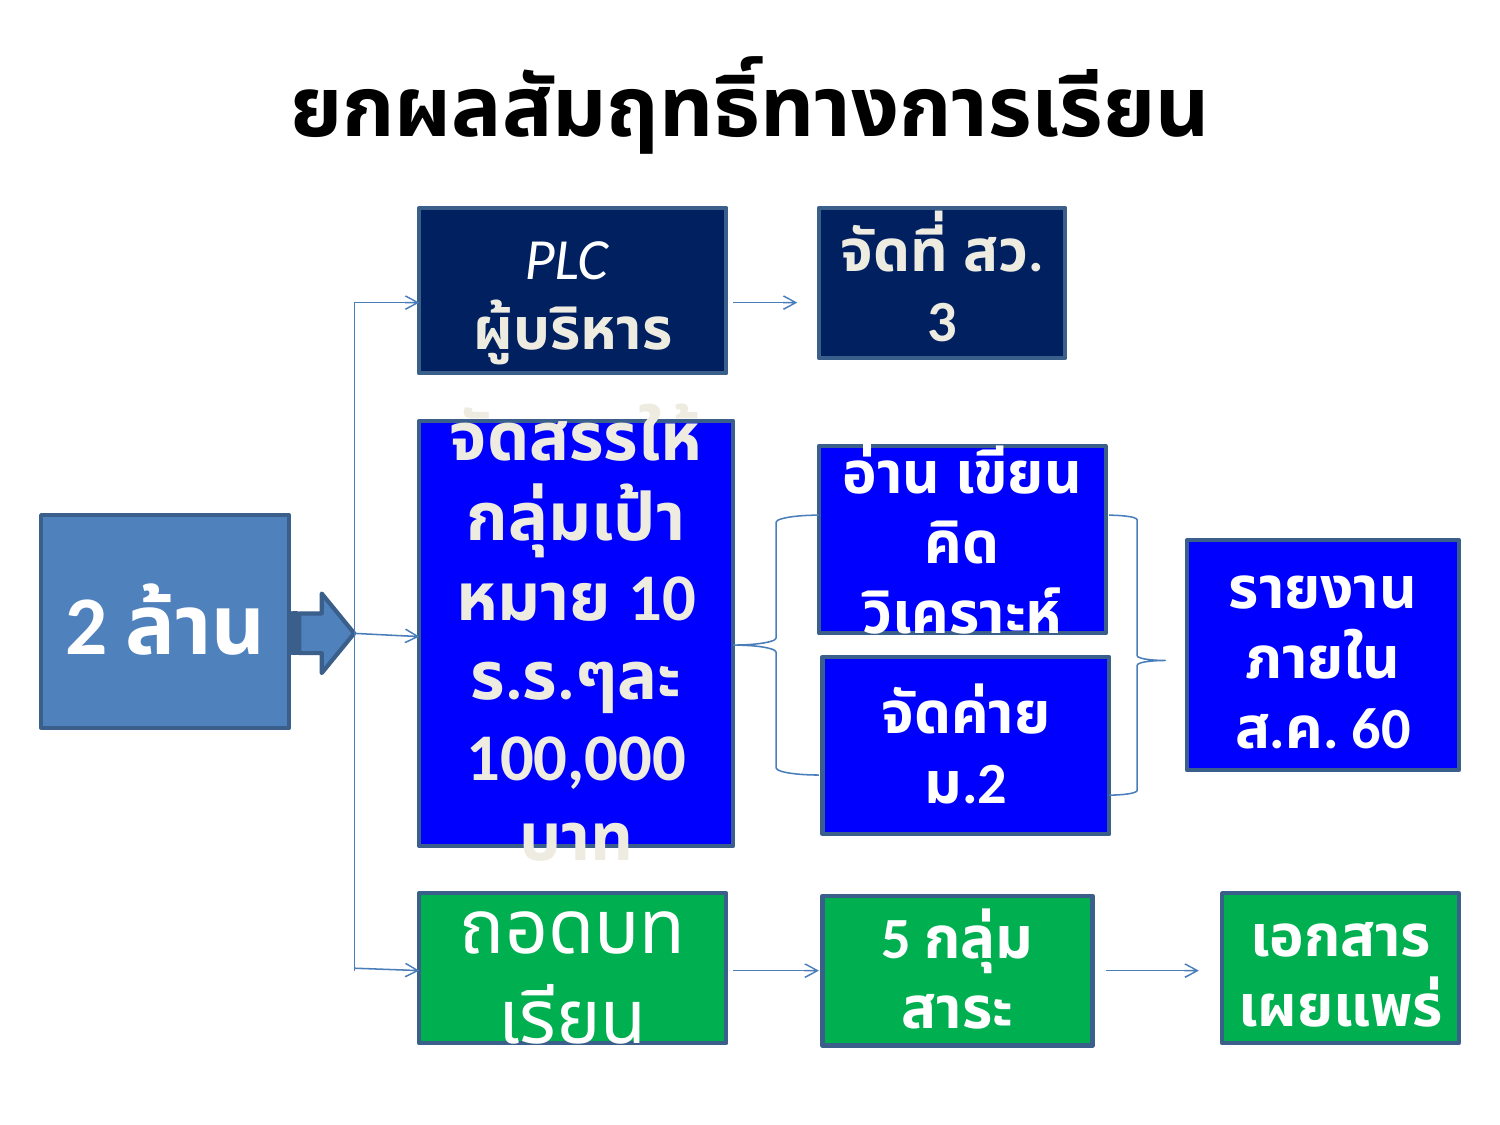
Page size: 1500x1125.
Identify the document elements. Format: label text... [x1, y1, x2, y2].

text_box เอกสารเผยแพร่ [1220, 891, 1461, 1045]
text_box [353, 633, 420, 637]
text_box 2 ล้าน [39, 513, 291, 730]
text_box ถอดบทเรียน [417, 891, 728, 1045]
text_box [1109, 514, 1166, 796]
text_box จัดที่ สว. 3 [817, 206, 1067, 360]
text_box รายงาน ภายใน ส.ค. 60 [1185, 538, 1461, 772]
text_box จัดสรรให้ กลุ่มเป้าหมาย 10 ร.ร.ๆละ 100,000 บาท [417, 419, 735, 848]
text_box [287, 591, 349, 676]
text_box อ่าน เขียน คิด วิเคราะห์ [817, 444, 1108, 635]
text_box PLC ผู้บริหาร [417, 206, 728, 375]
text_box จัดค่าย ม.2 [820, 655, 1111, 836]
text_box 5 กลุ่มสาระ [820, 894, 1095, 1048]
title ยกผลสัมฤทธิ์ทางการเรียน [75, 45, 1425, 161]
text_box [732, 514, 819, 776]
